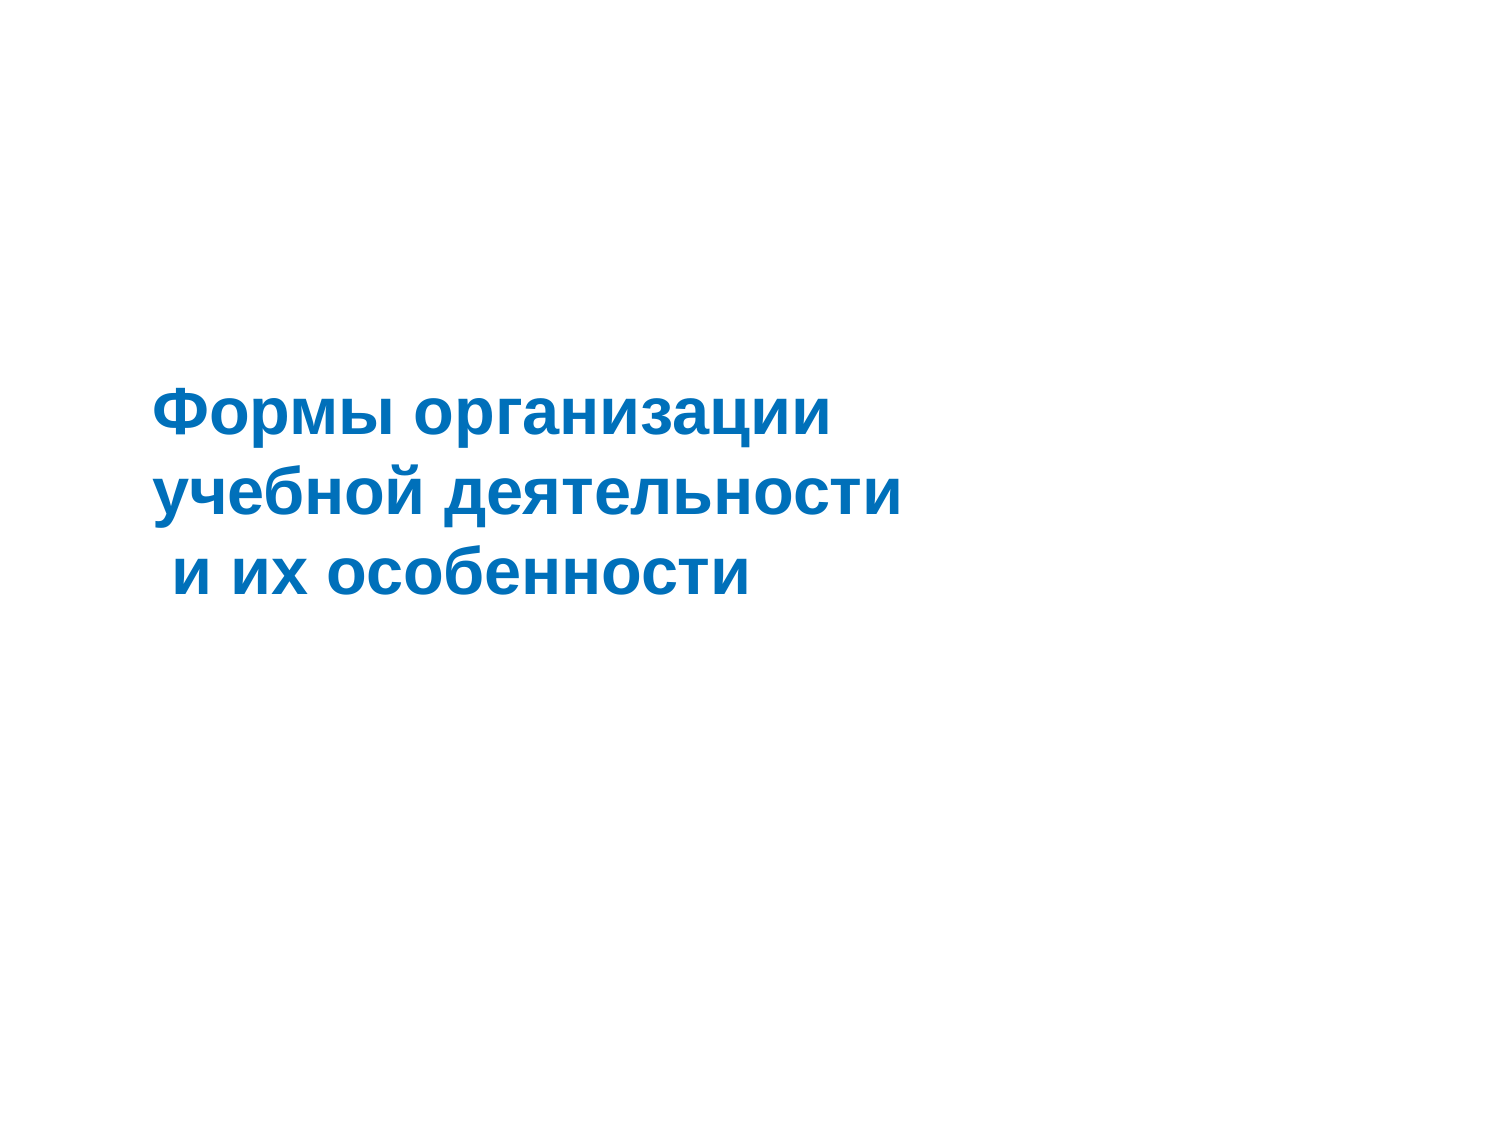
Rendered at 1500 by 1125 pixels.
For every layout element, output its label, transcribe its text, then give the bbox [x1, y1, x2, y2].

title Формы организации учебной деятельности и их особенности [150, 365, 908, 608]
